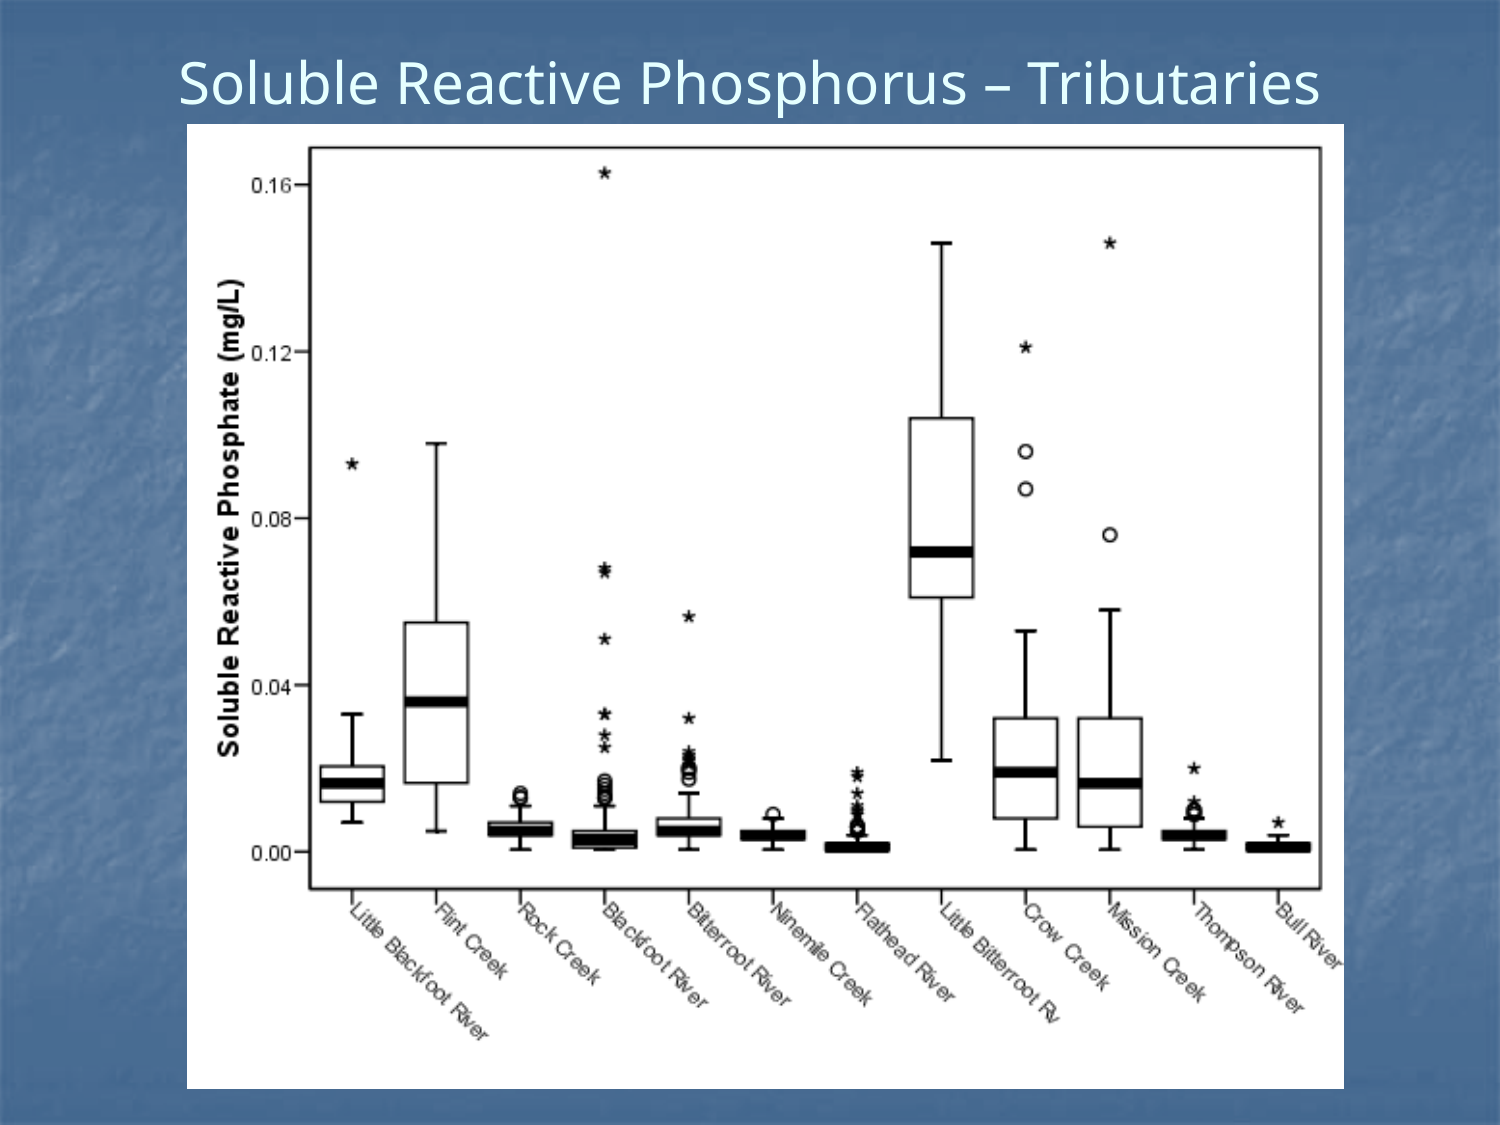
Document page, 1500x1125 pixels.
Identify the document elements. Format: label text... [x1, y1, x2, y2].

title Soluble Reactive Phosphorus – Tributaries [75, 37, 1425, 125]
picture [187, 124, 1344, 1089]
